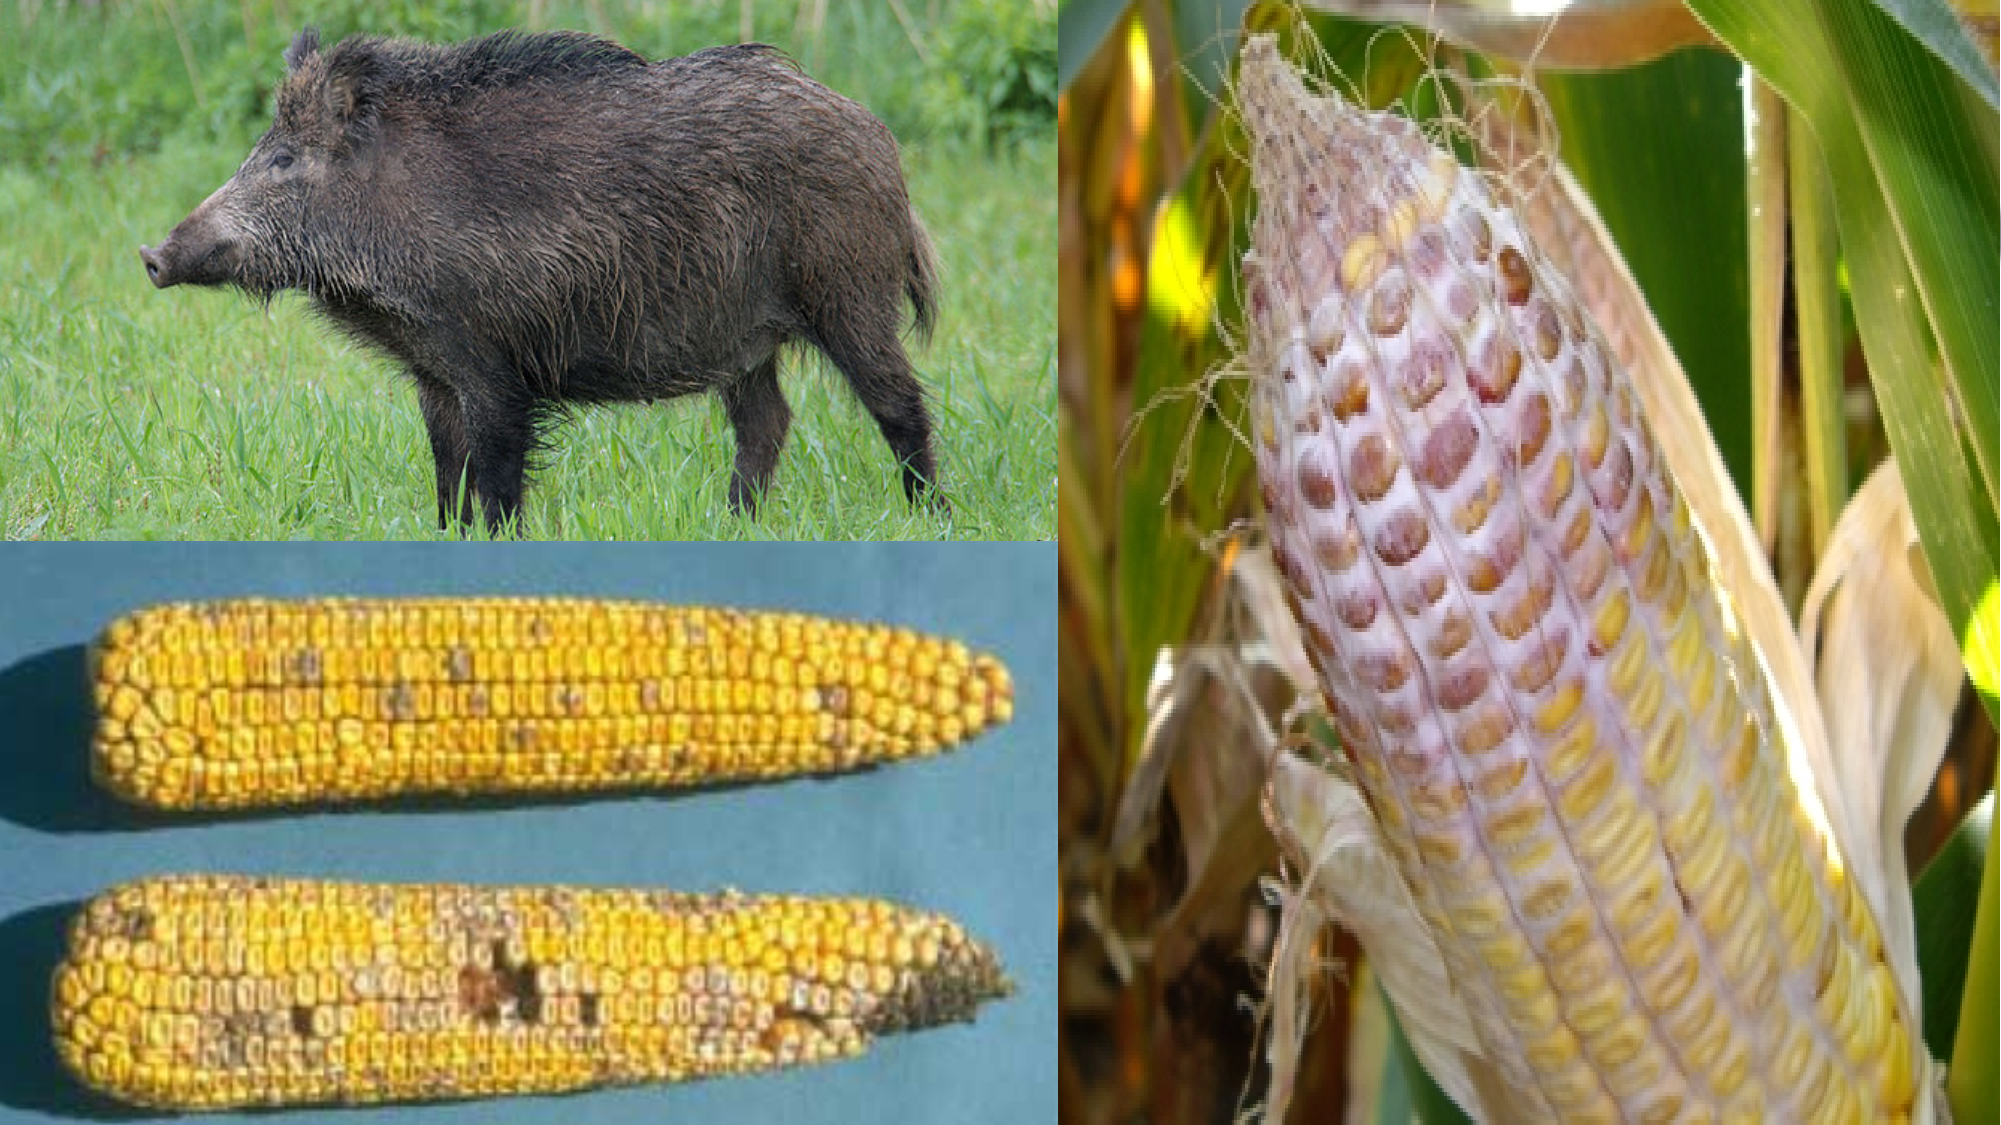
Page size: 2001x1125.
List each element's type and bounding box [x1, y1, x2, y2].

picture [0, 0, 1059, 1125]
list [1063, 0, 2000, 1125]
